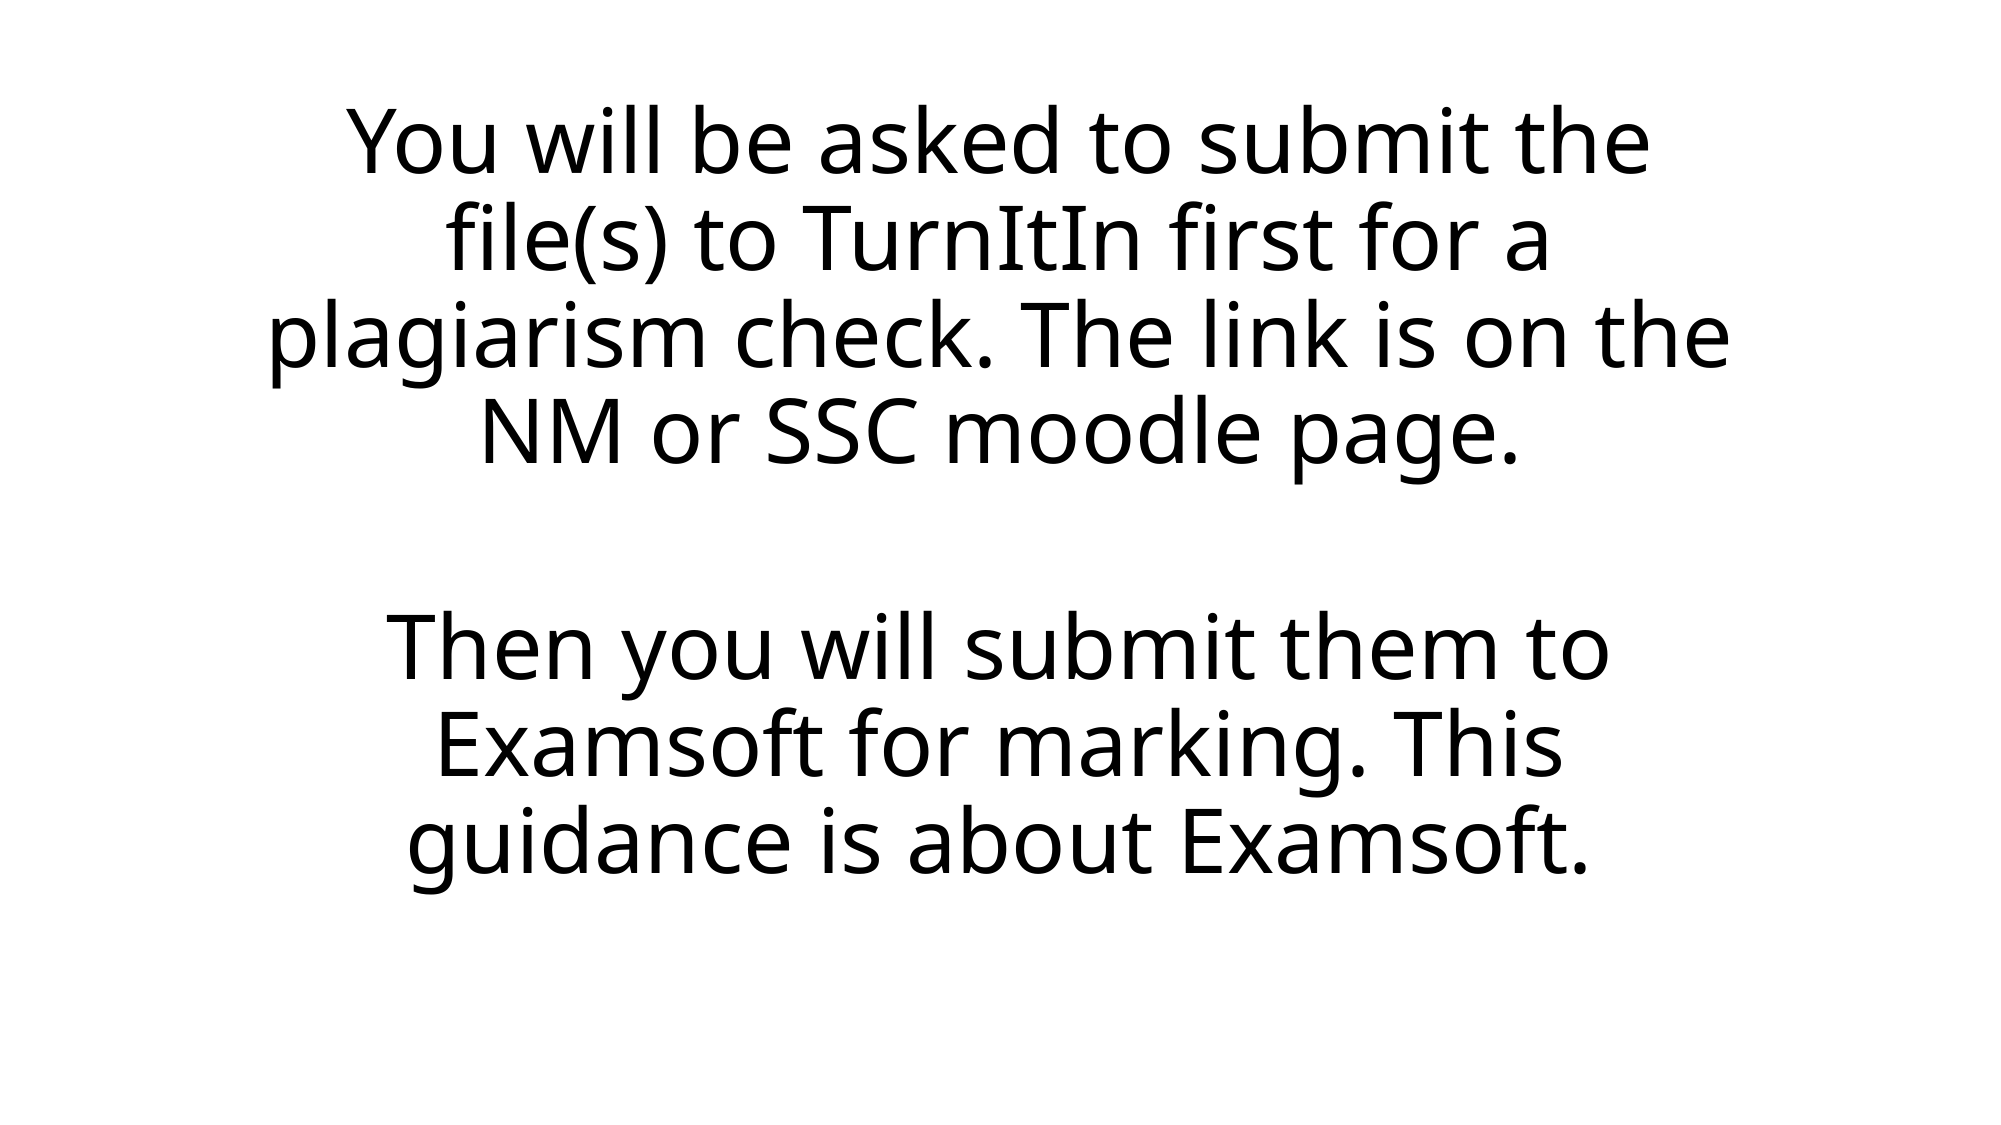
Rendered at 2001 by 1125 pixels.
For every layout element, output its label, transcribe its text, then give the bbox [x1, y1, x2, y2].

title You will be asked to submit the file(s) to TurnItIn first for a plagiarism check. The link is on the NM or SSC moodle page. Then you will submit them to Examsoft for marking. This guidance is about Examsoft. [249, 81, 1750, 900]
